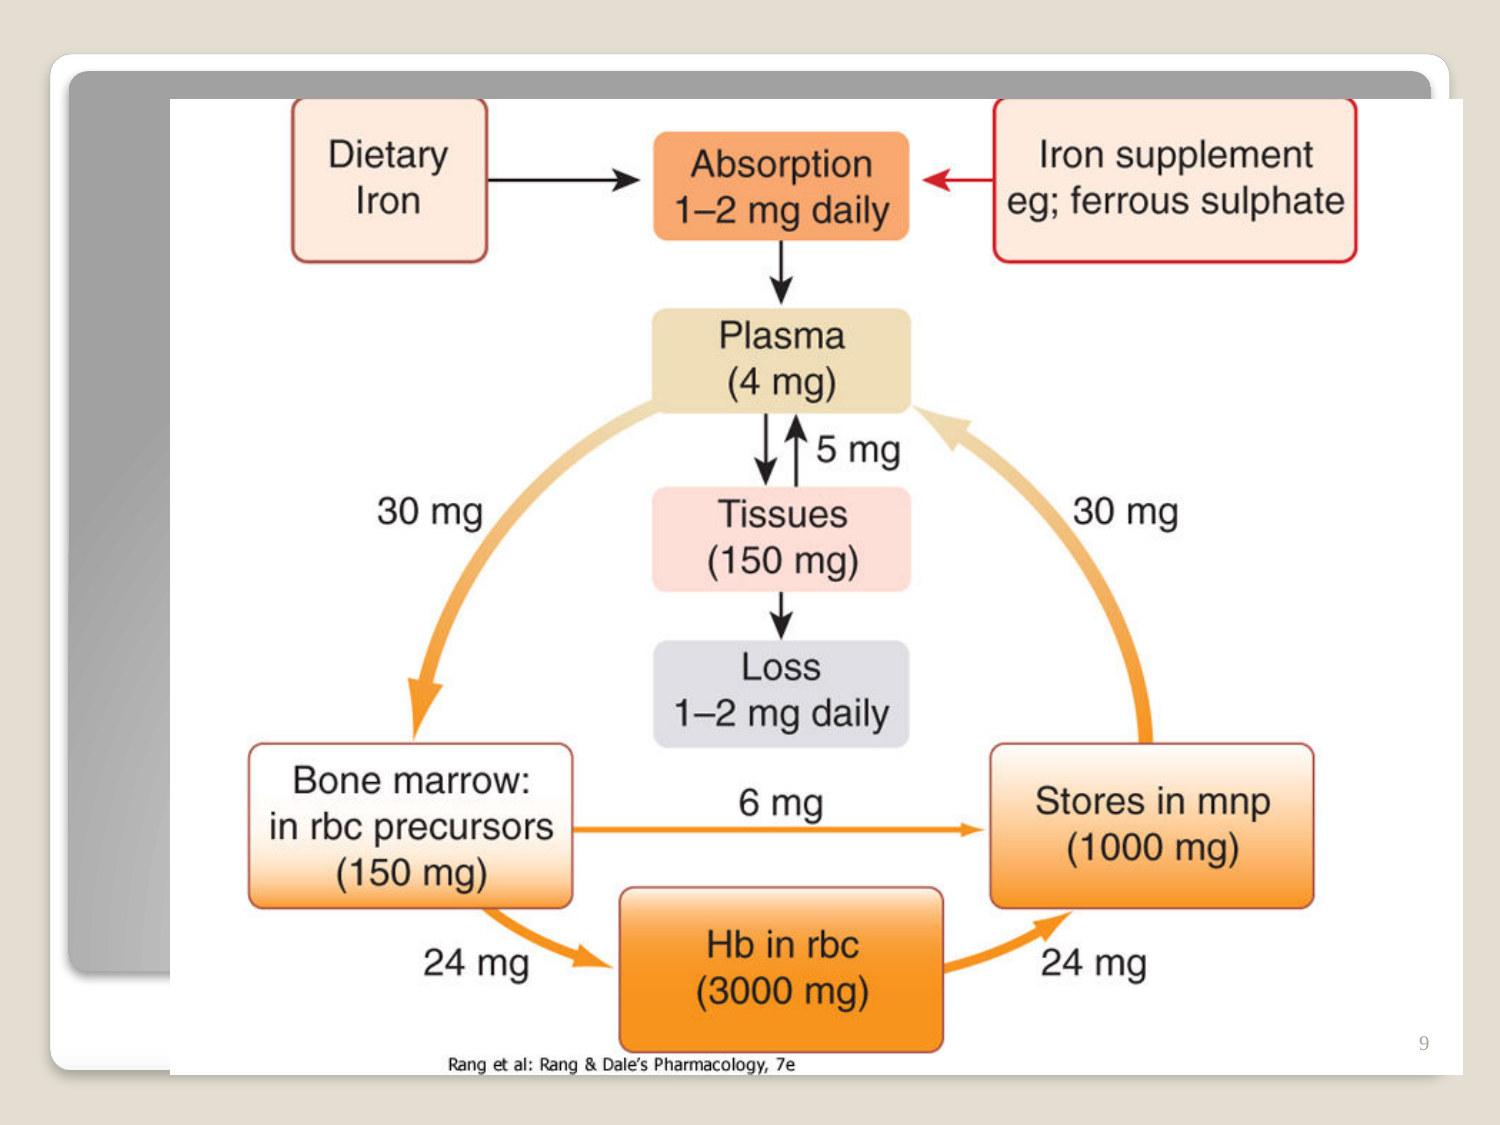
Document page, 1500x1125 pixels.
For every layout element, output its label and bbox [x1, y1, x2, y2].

list [170, 99, 1463, 1076]
